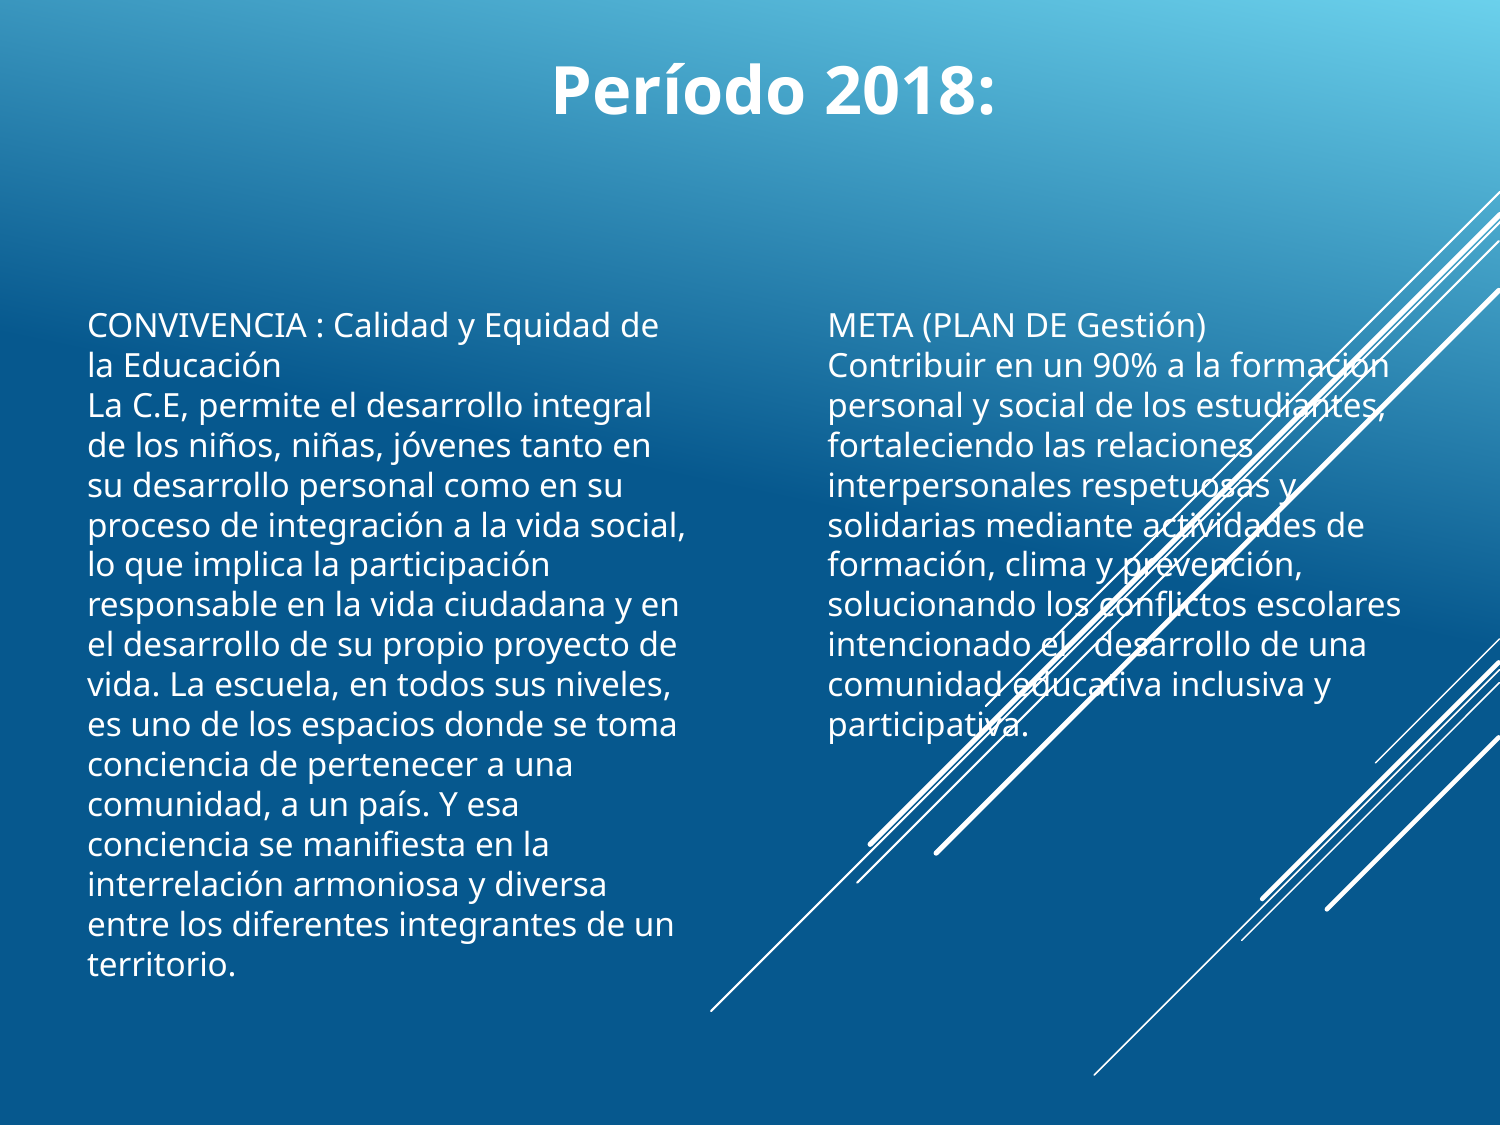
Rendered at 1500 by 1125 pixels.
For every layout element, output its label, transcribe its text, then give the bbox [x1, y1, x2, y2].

text_box Período 2018: [482, 40, 1065, 236]
text_box META (PLAN DE Gestión) Contribuir en un 90% a la formación personal y social de los estudiantes, fortaleciendo las relaciones interpersonales respetuosas y solidarias mediante actividades de formación, clima y prevención, solucionando los conflictos escolares intencionado el desarrollo de una comunidad educativa inclusiva y participativa. [812, 296, 1442, 751]
text_box CONVIVENCIA : Calidad y Equidad de la Educación La C.E, permite el desarrollo integral de los niños, niñas, jóvenes tanto en su desarrollo personal como en su proceso de integración a la vida social, lo que implica la participación responsable en la vida ciudadana y en el desarrollo de su propio proyecto de vida. La escuela, en todos sus niveles, es uno de los espacios donde se toma conciencia de pertenecer a una comunidad, a un país. Y esa conciencia se manifiesta en la interrelación armoniosa y diversa entre los diferentes integrantes de un territorio. [72, 296, 703, 991]
